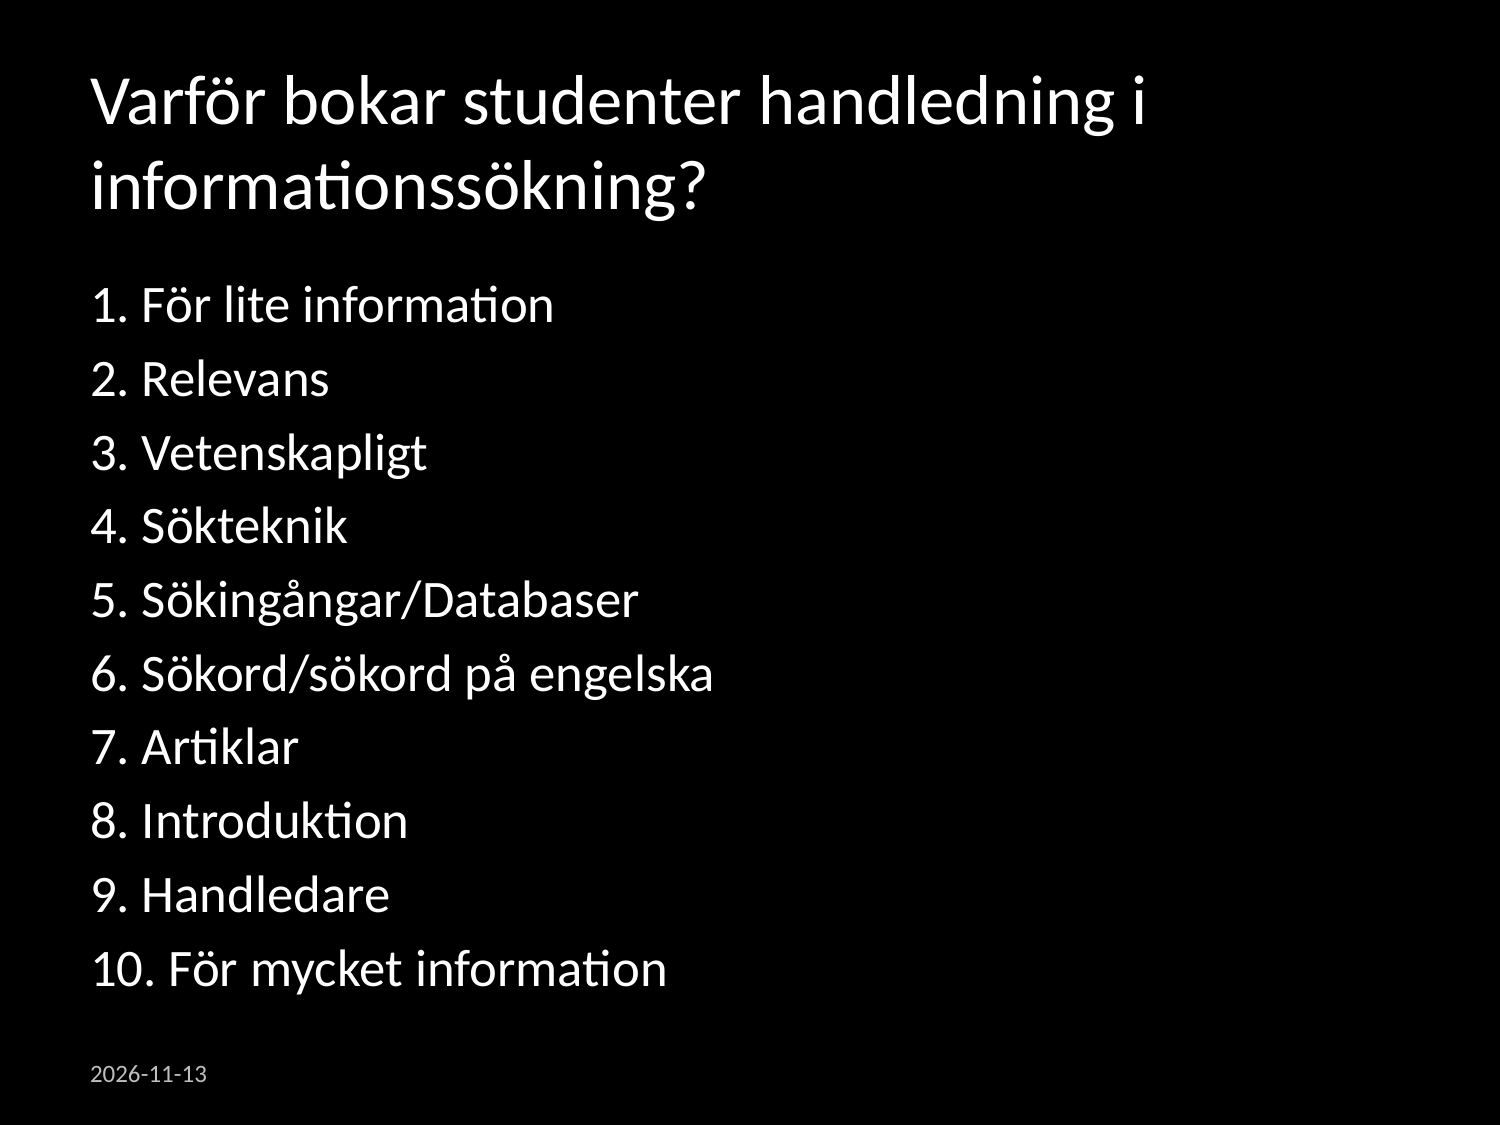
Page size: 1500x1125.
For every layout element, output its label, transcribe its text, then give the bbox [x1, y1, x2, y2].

list 1. För lite information 2. Relevans 3. Vetenskapligt 4. Sökteknik 5. Sökingångar/Databaser 6. Sökord/sökord på engelska 7. Artiklar 8. Introduktion 9. Handledare 10. För mycket information [75, 262, 1425, 1005]
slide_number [75, 1042, 425, 1103]
title Varför bokar studenter handledning i informationssökning? [75, 45, 1425, 233]
